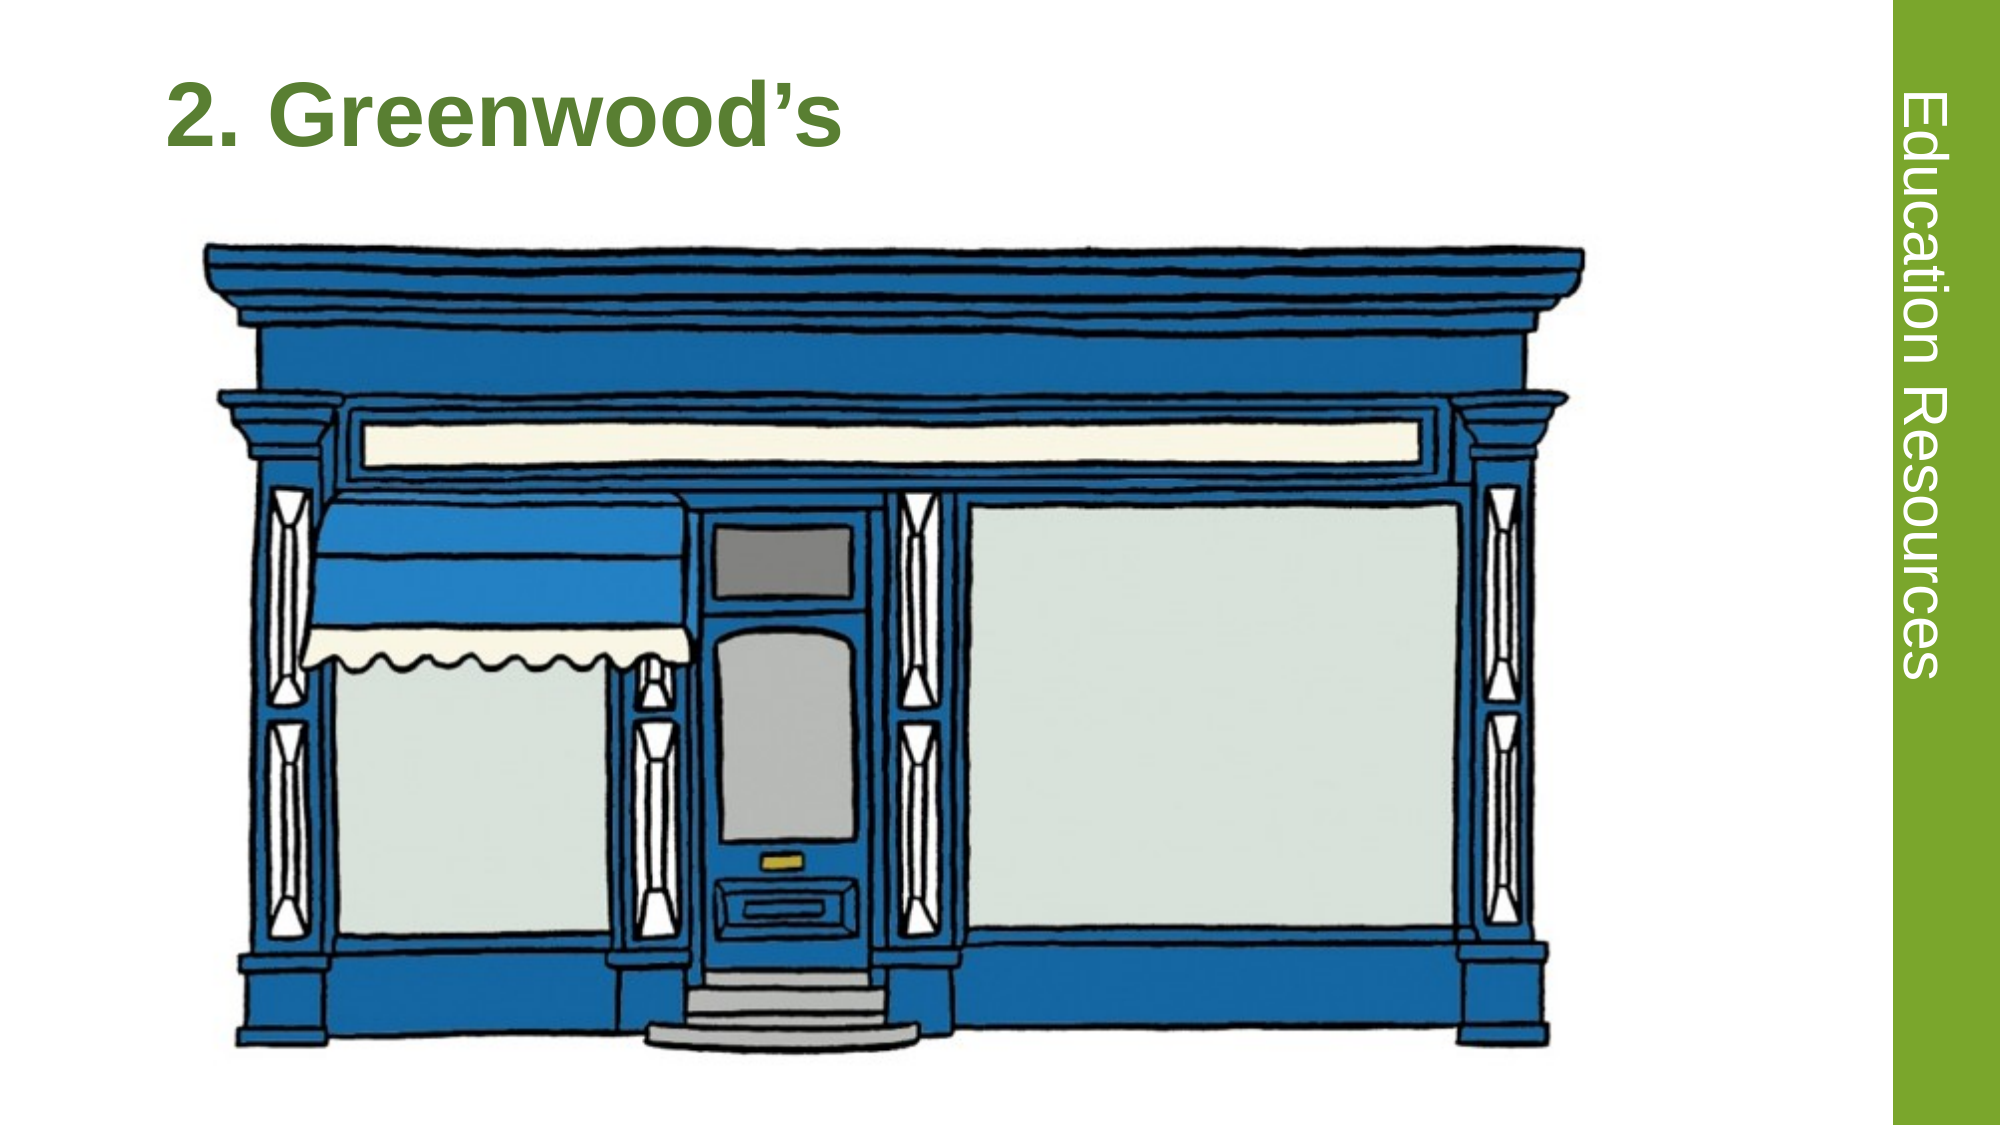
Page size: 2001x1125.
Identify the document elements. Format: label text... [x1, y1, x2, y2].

text_box 2. Greenwood’s [151, 59, 1955, 177]
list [151, 188, 1643, 1109]
